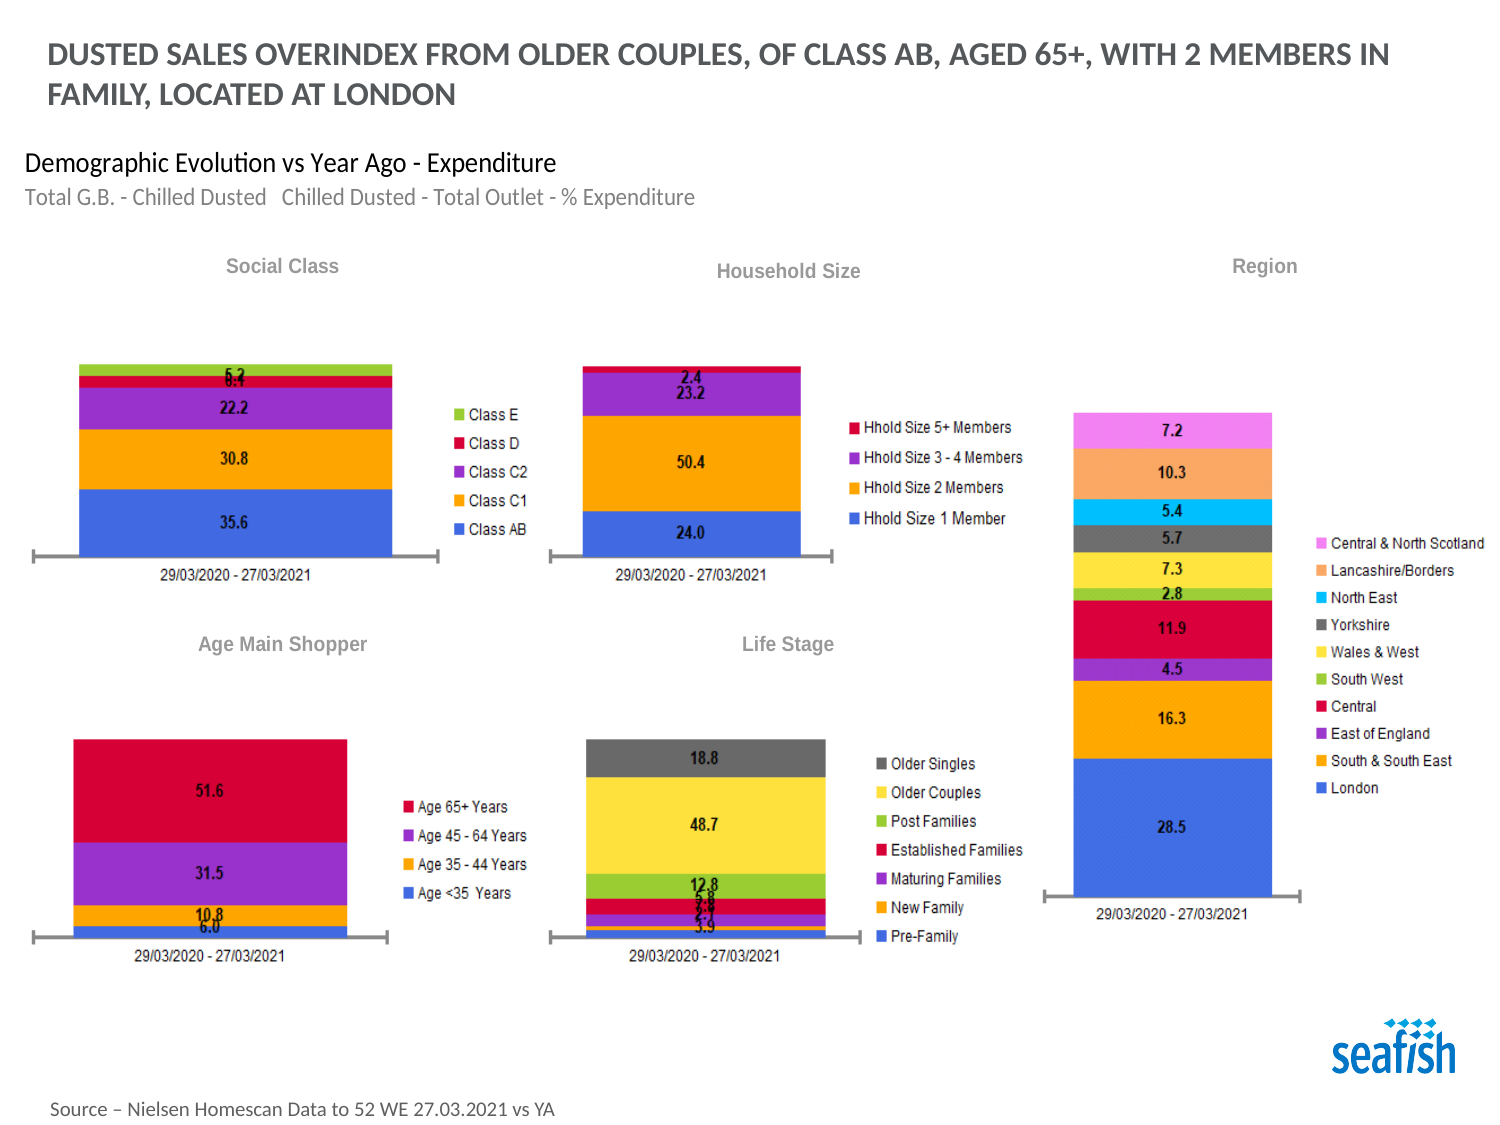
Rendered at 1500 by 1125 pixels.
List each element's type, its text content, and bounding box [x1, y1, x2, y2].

picture [1332, 1018, 1455, 1074]
picture [24, 137, 1499, 1000]
text_box DUSTED SALES OVERINDEX FROM OLDER COUPLES, OF CLASS AB, AGED 65+, WITH 2 MEMBERS IN FAMILY, LOCATED AT LONDON [32, 24, 1448, 120]
picture [1407, 1018, 1417, 1022]
text_box Source – Nielsen Homescan Data to 52 WE 27.03.2021 vs YA [35, 1087, 1375, 1125]
